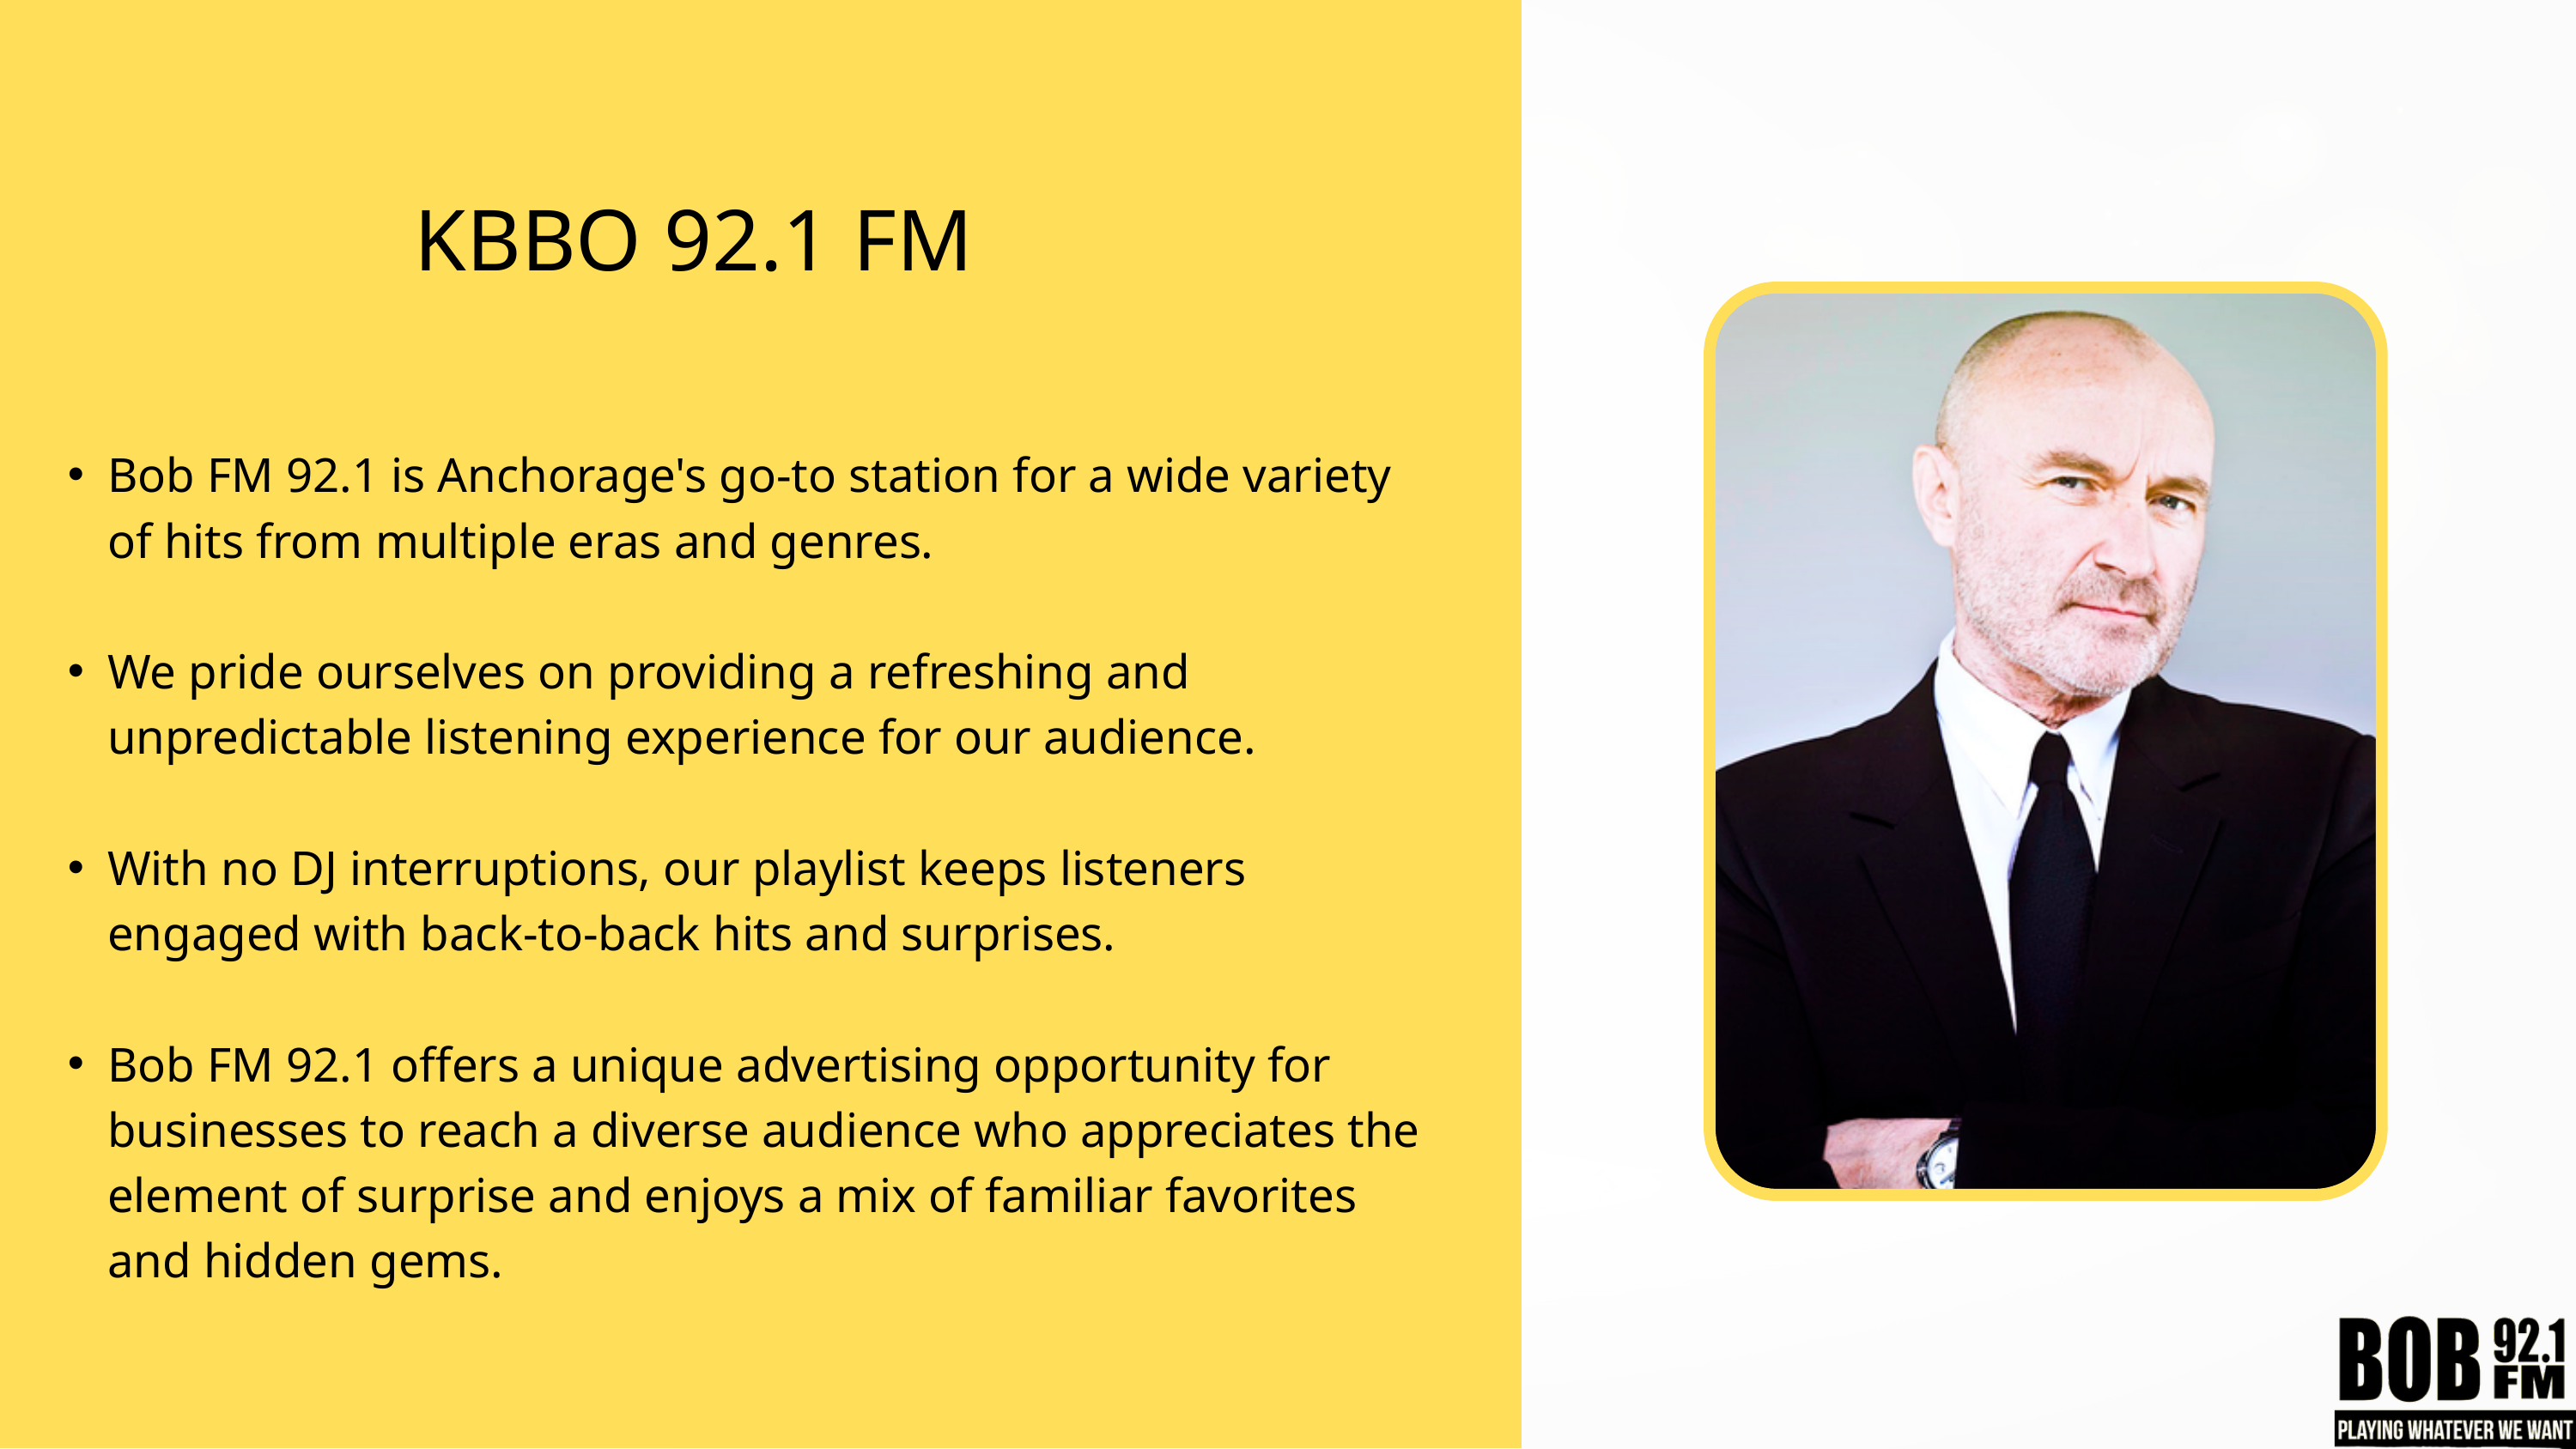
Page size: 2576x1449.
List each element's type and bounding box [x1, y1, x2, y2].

text_box [0, 0, 1522, 1449]
text_box [2334, 1303, 2576, 1449]
text_box [1522, 0, 2576, 1449]
text_box [1703, 281, 2389, 1202]
